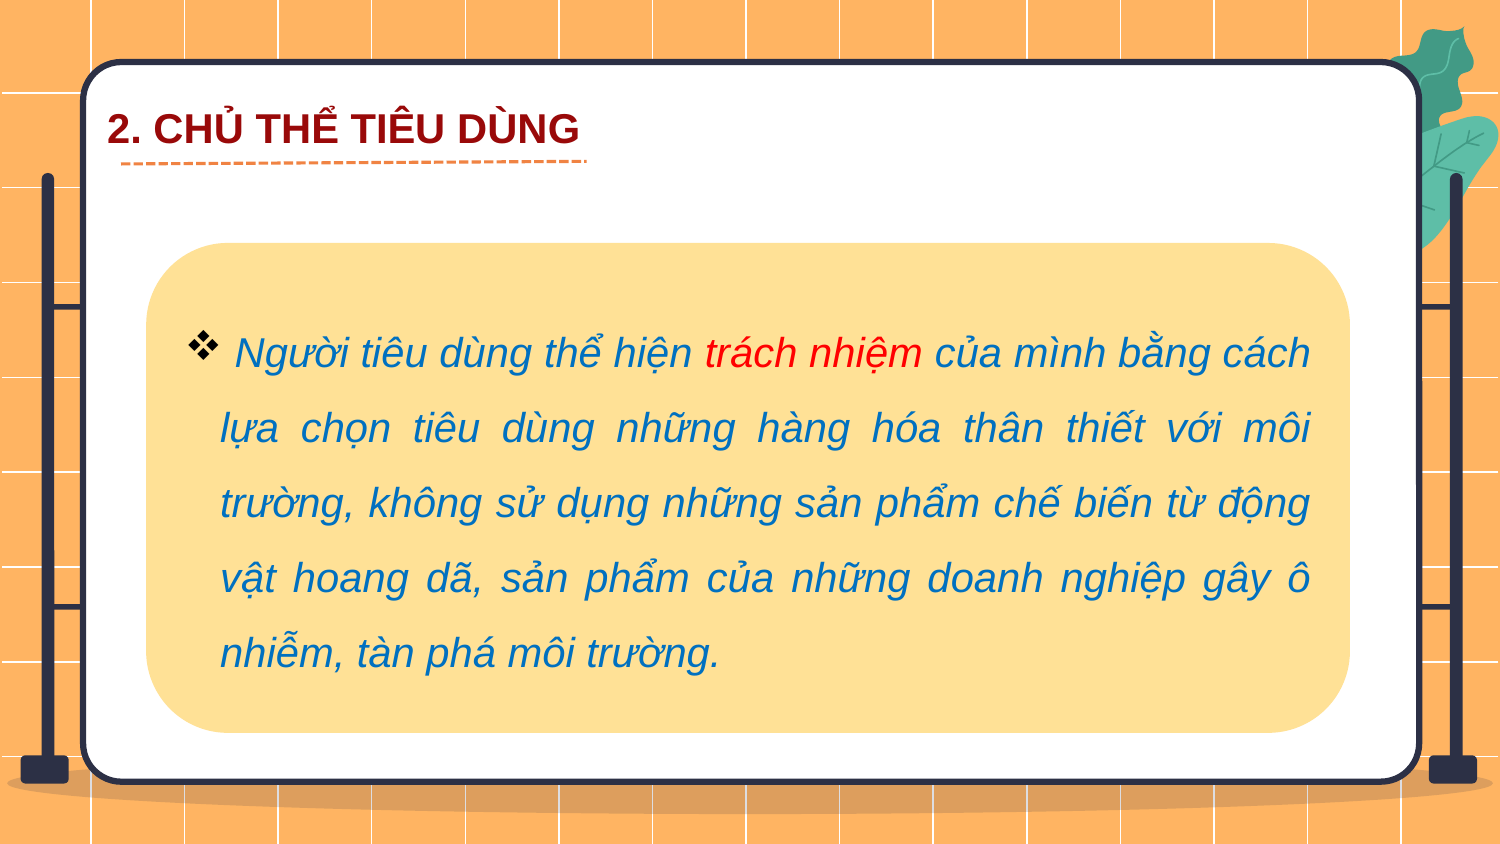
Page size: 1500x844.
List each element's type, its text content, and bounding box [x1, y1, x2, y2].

text_box Người tiêu dùng thể hiện trách nhiệm của mình bằng cách lựa chọn tiêu dùng những hàng hóa thân thiết với môi trường, không sử dụng những sản phẩm chế biến từ động vật hoang dã, sản phẩm của những doanh nghiệp gây ô nhiễm, tàn phá môi trường. [144, 240, 1353, 735]
text_box 2. CHỦ THỂ TIÊU DÙNG [92, 94, 739, 160]
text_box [120, 161, 587, 165]
